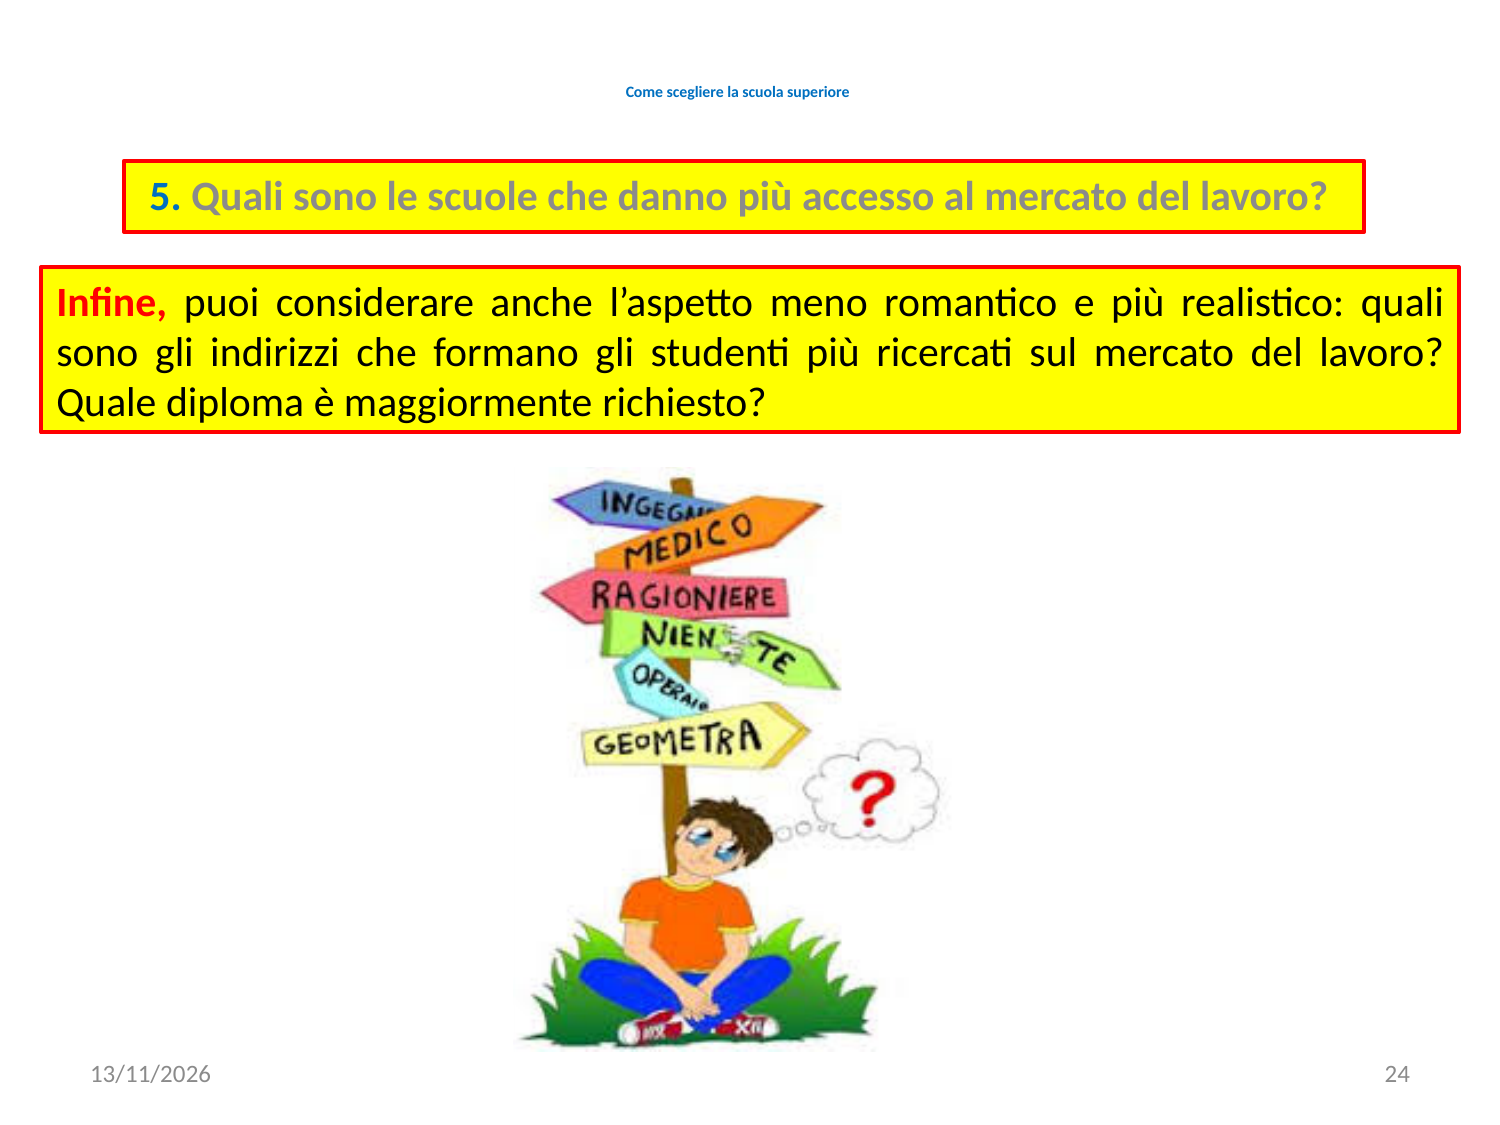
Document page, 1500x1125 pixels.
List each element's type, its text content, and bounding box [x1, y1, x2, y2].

title Come scegliere la scuola superiore [100, 54, 1376, 126]
subtitle 5. Quali sono le scuole che danno più accesso al mercato del lavoro? [123, 160, 1365, 232]
text_box Infine, puoi considerare anche l’aspetto meno romantico e più realistico: quali sono gli indirizzi che formano gli studenti più ricercati sul mercato del lavoro? Quale diploma è maggiormente richiesto? [41, 267, 1459, 433]
picture [513, 467, 963, 1052]
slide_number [75, 1042, 425, 1103]
slide_number 24 [1074, 1042, 1425, 1103]
